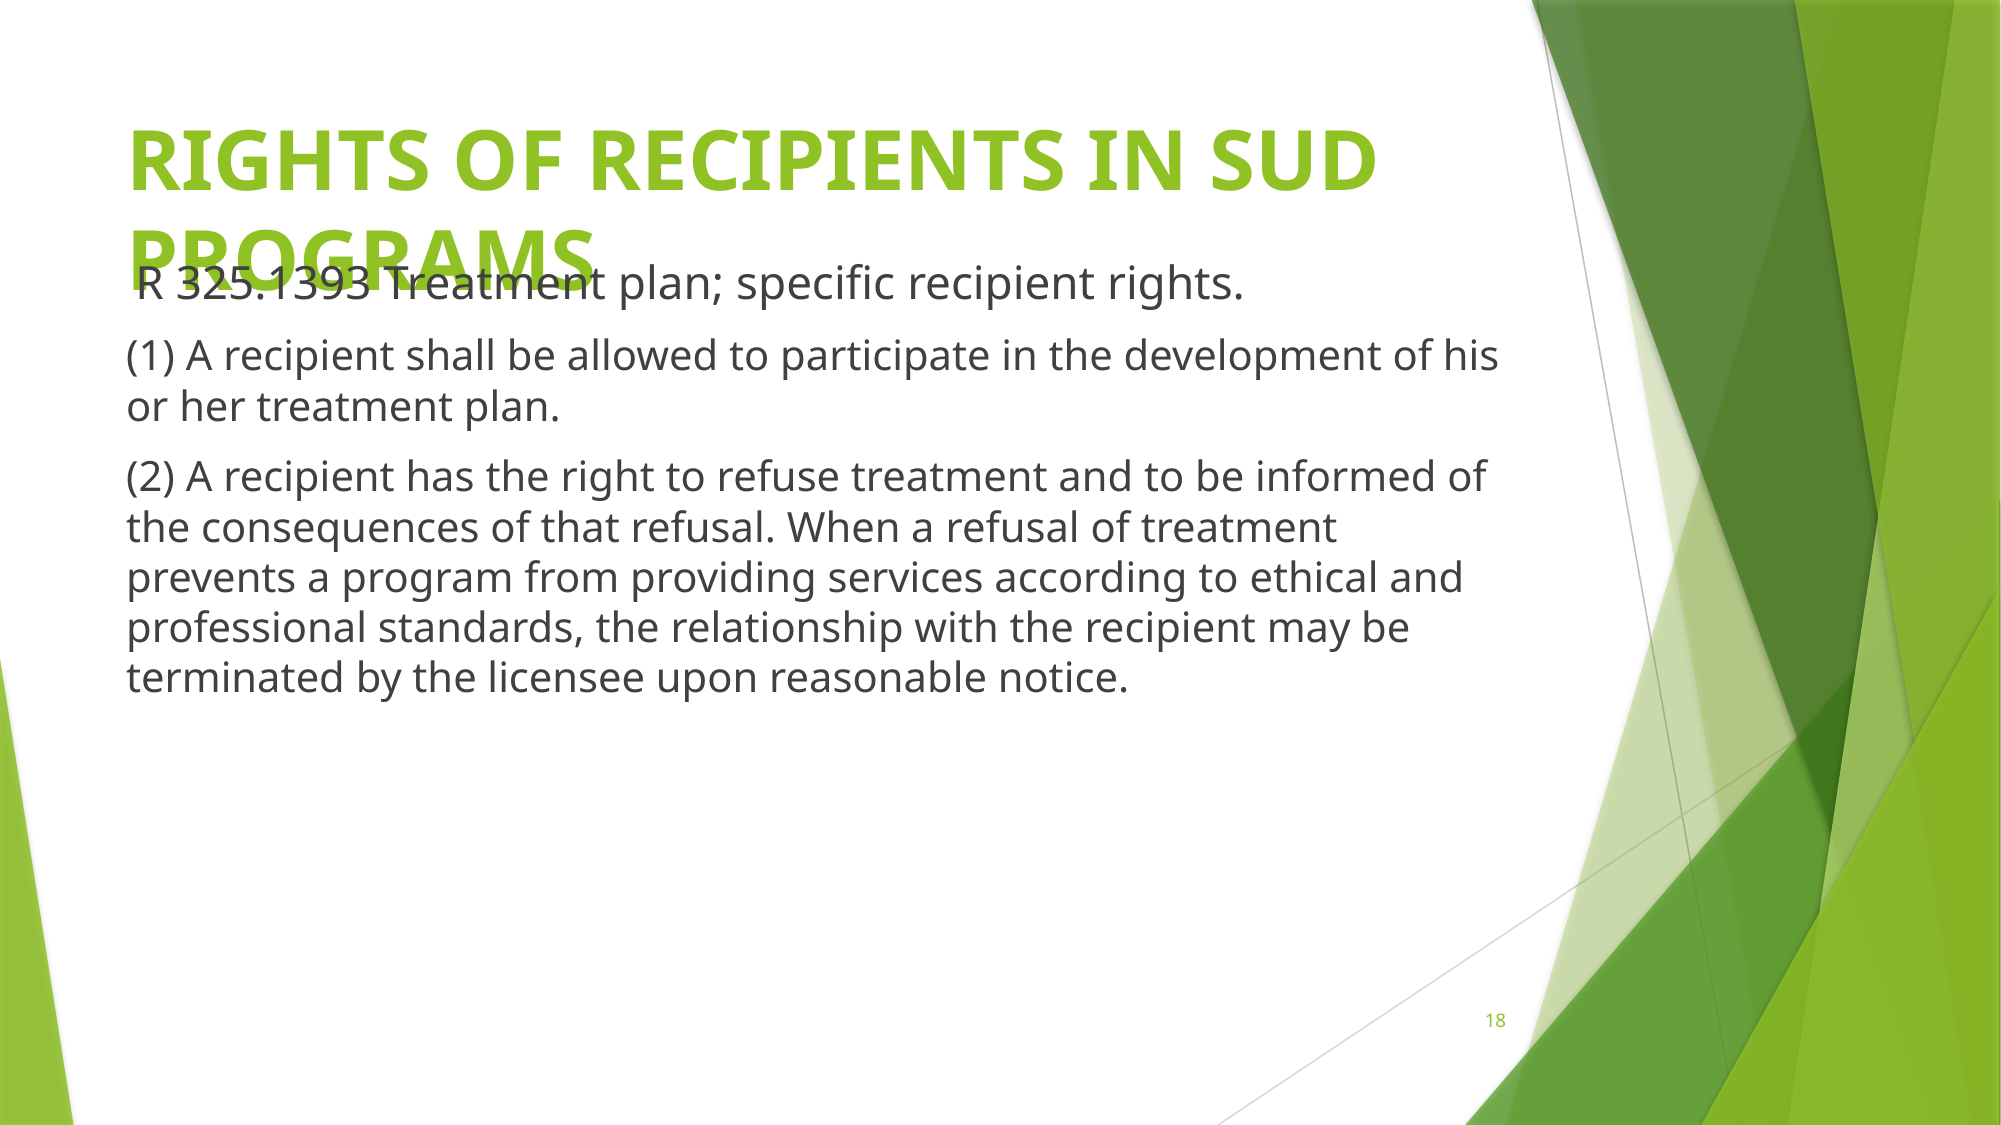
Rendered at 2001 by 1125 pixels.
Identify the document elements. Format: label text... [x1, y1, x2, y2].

slide_number 18 [1409, 991, 1522, 1051]
title Rights of recipients in SUD programs [111, 99, 1522, 245]
list R 325.1393 Treatment plan; specific recipient rights. (1) A recipient shall be allowed to participate in the development of his or her treatment plan. (2) A recipient has the right to refuse treatment and to be informed of the consequences of that refusal. When a refusal of treatment prevents a program from providing services according to ethical and professional standards, the relationship with the recipient may be terminated by the licensee upon reasonable notice. [111, 245, 1522, 991]
